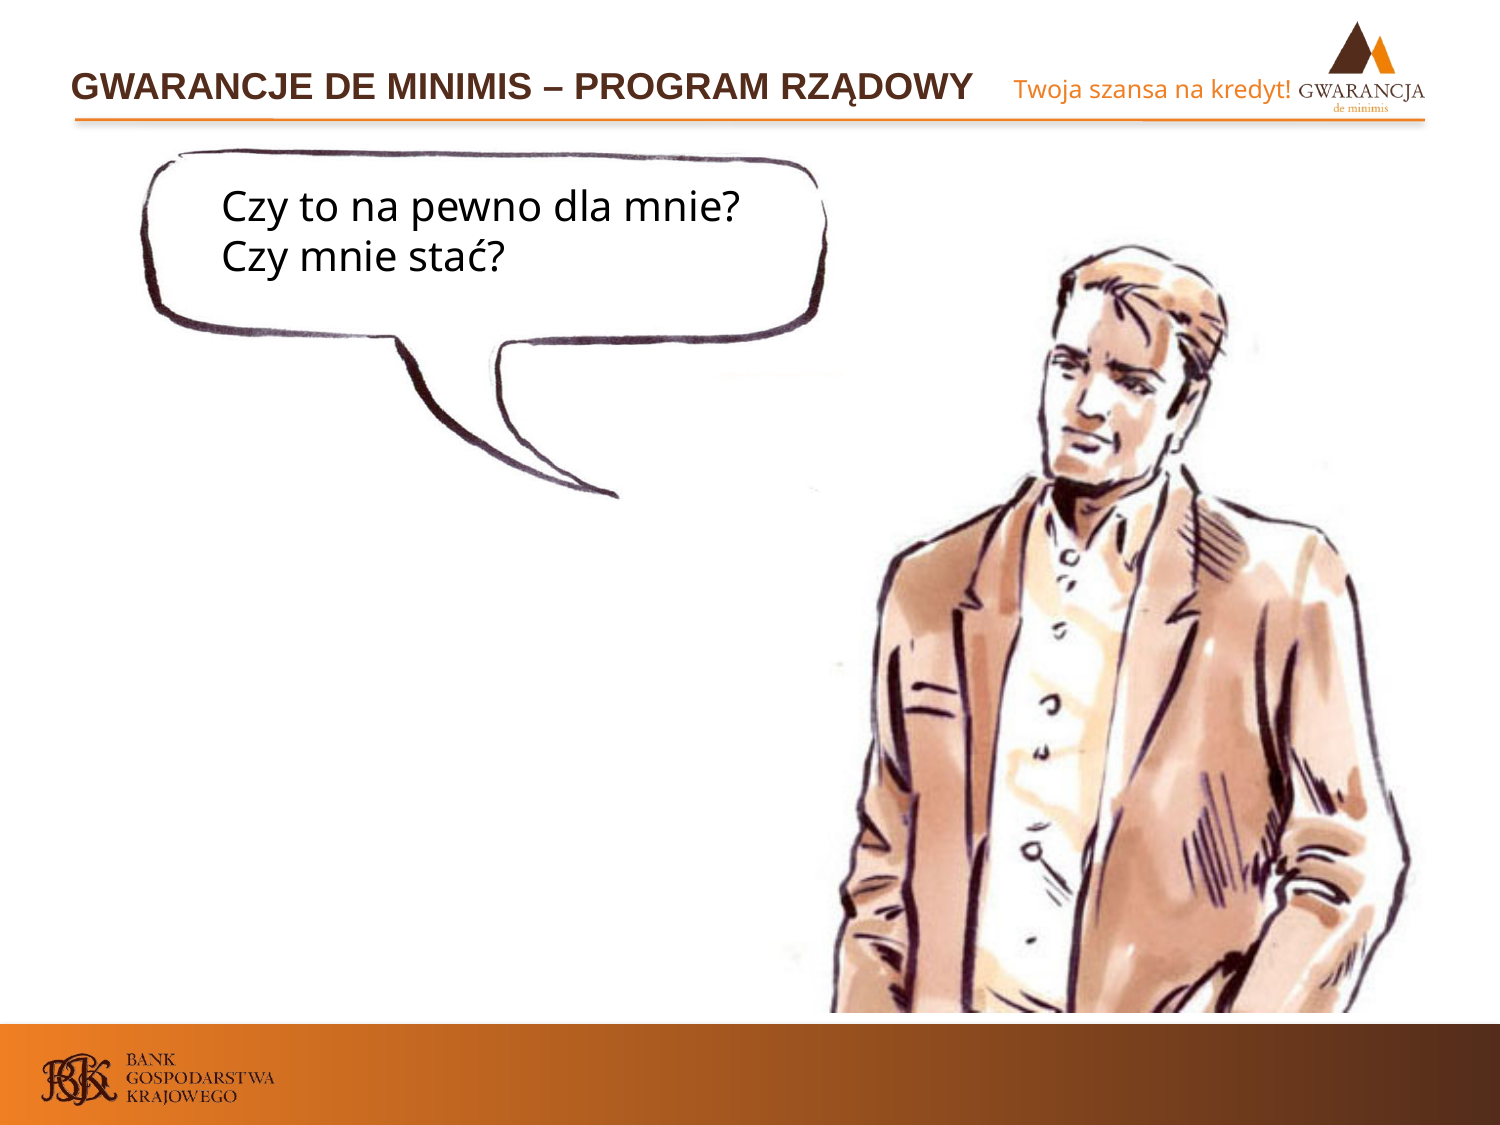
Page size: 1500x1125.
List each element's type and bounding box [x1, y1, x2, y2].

picture [123, 136, 1471, 1014]
picture [41, 1053, 275, 1106]
picture [1299, 21, 1425, 112]
